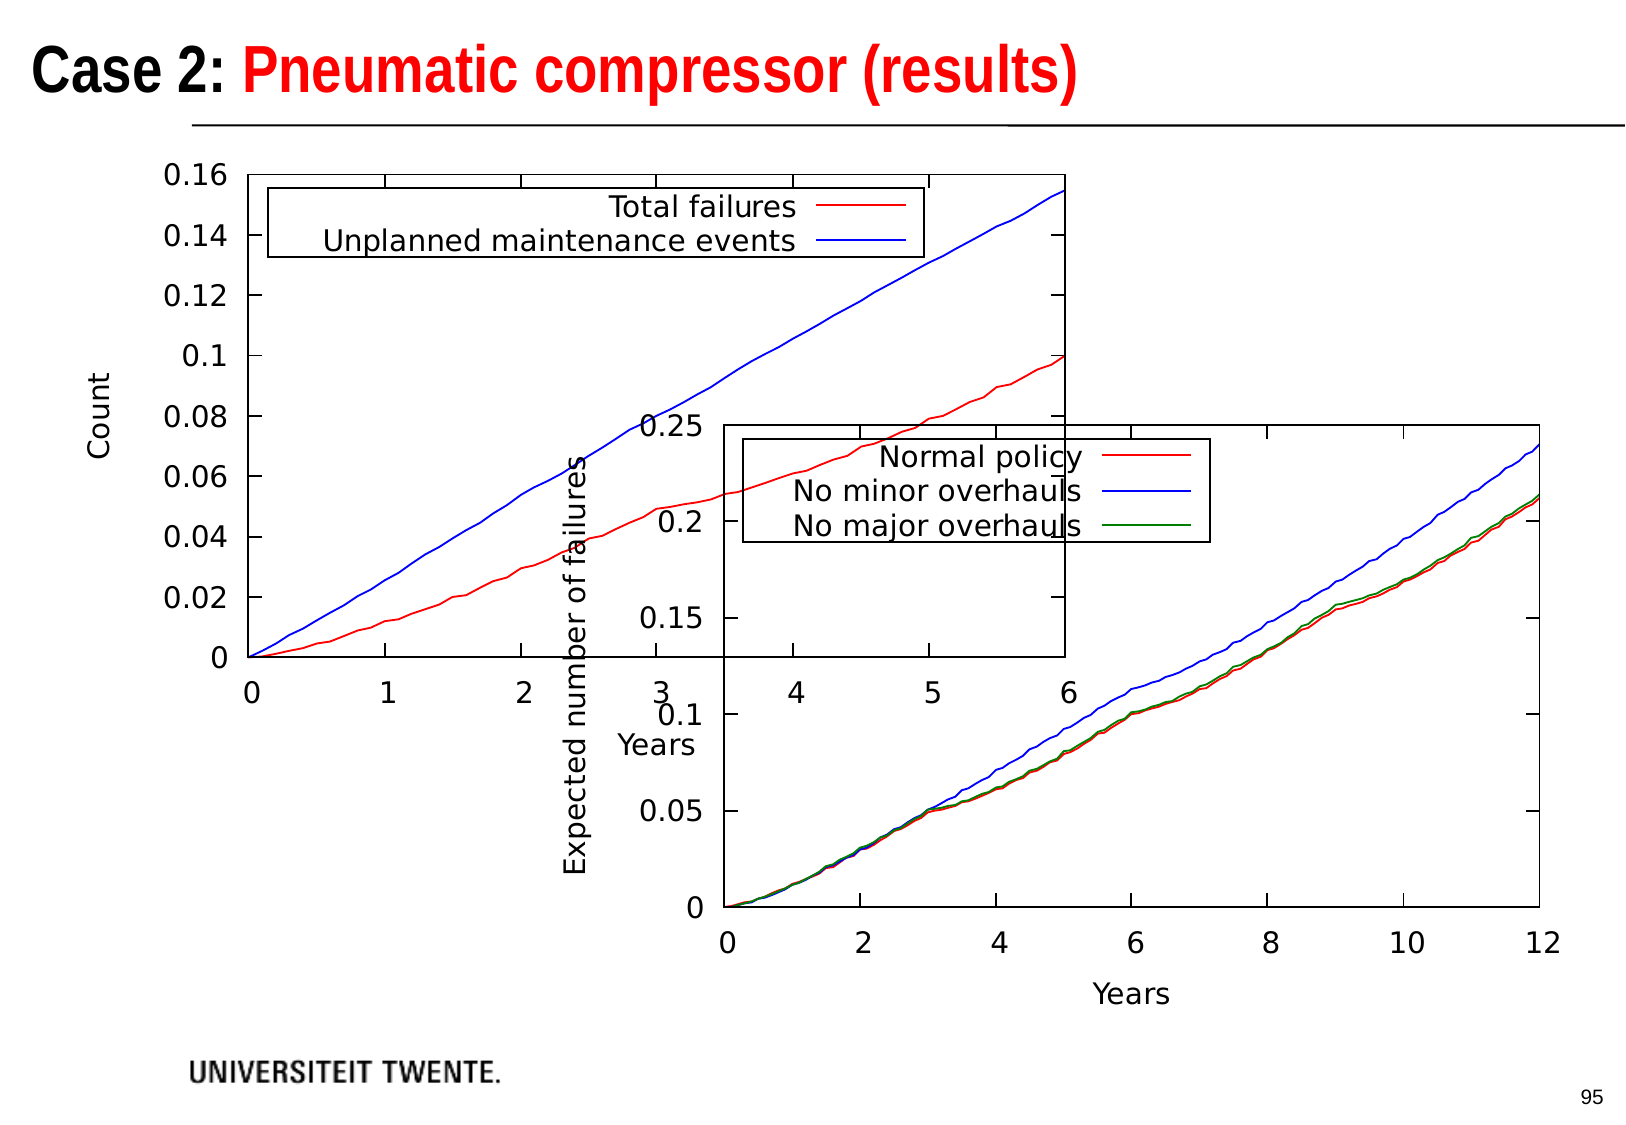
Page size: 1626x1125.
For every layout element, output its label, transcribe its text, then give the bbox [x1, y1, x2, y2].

slide_number 95 [1490, 1070, 1604, 1125]
picture [83, 158, 1563, 1019]
picture [167, 1039, 522, 1105]
title Case 2: Pneumatic compressor (results) [31, 19, 1594, 106]
